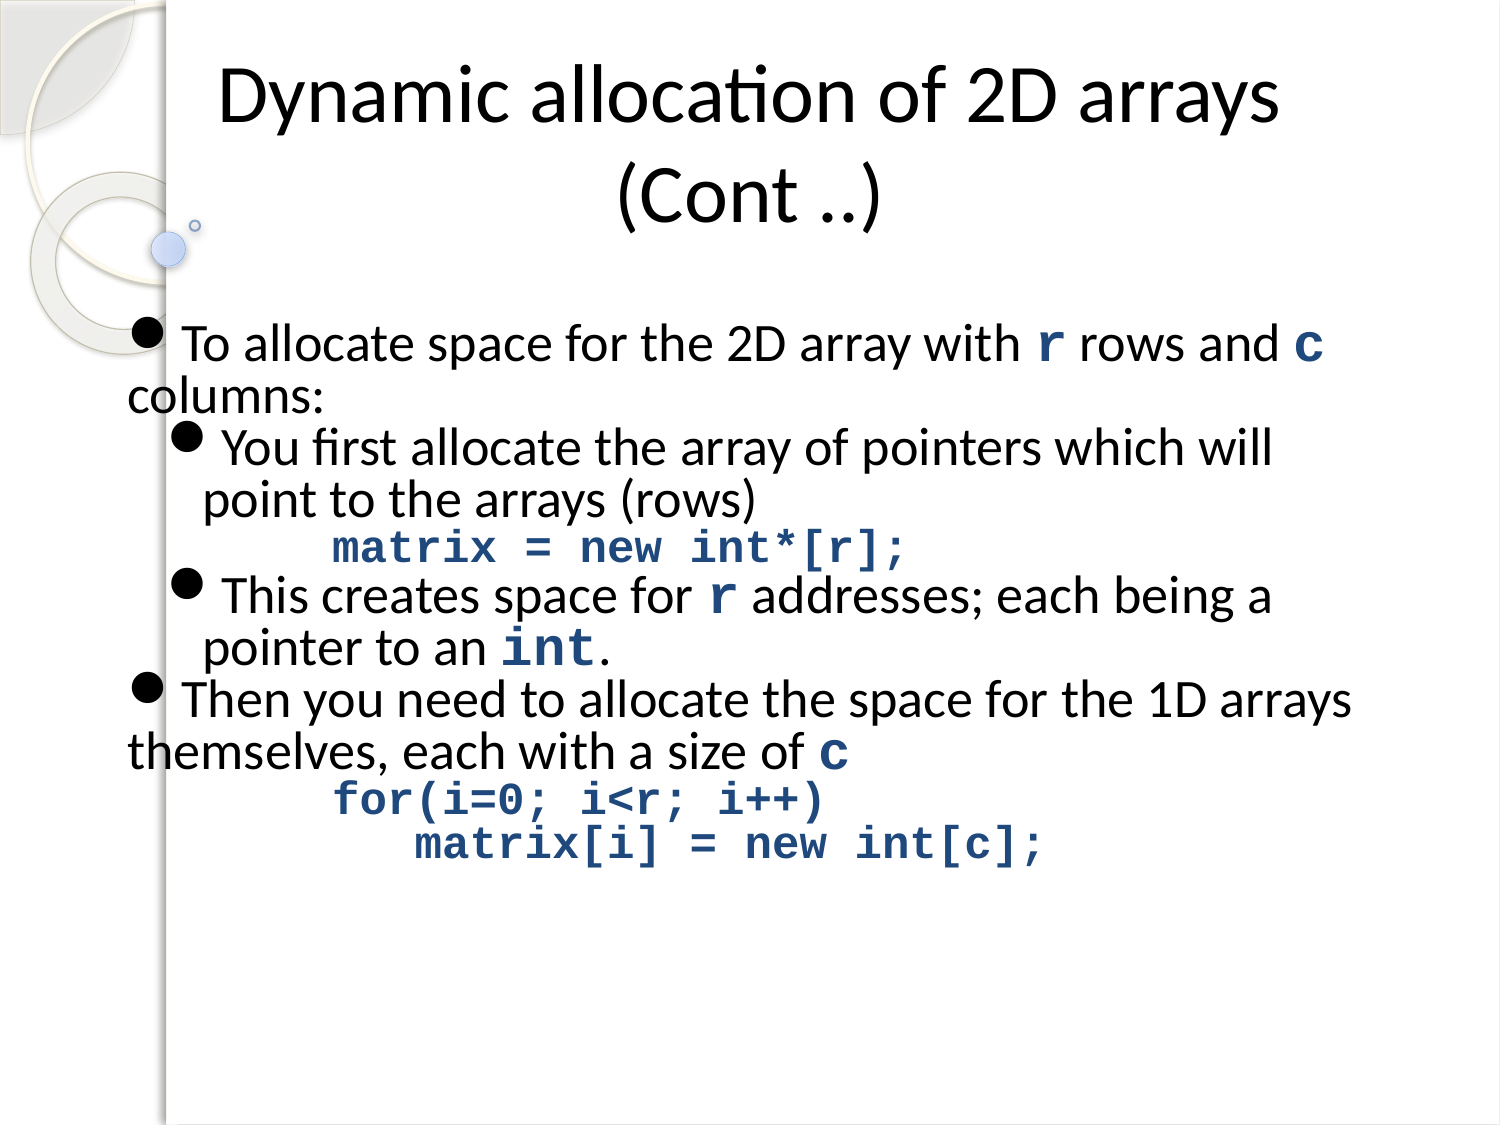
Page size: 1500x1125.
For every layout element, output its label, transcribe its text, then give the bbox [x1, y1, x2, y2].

text_box Dynamic allocation of 2D arrays (Cont ..) [74, 45, 1425, 233]
text_box To allocate space for the 2D array with r rows and c columns: You first allocate the array of pointers which will point to the arrays (rows) matrix = new int*[r]; This creates space for r addresses; each being a pointer to an int. Then you need to allocate the space for the 1D arrays themselves, each with a size of c for(i=0; i<r; i++) matrix[i] = new int[c]; [112, 312, 1388, 988]
